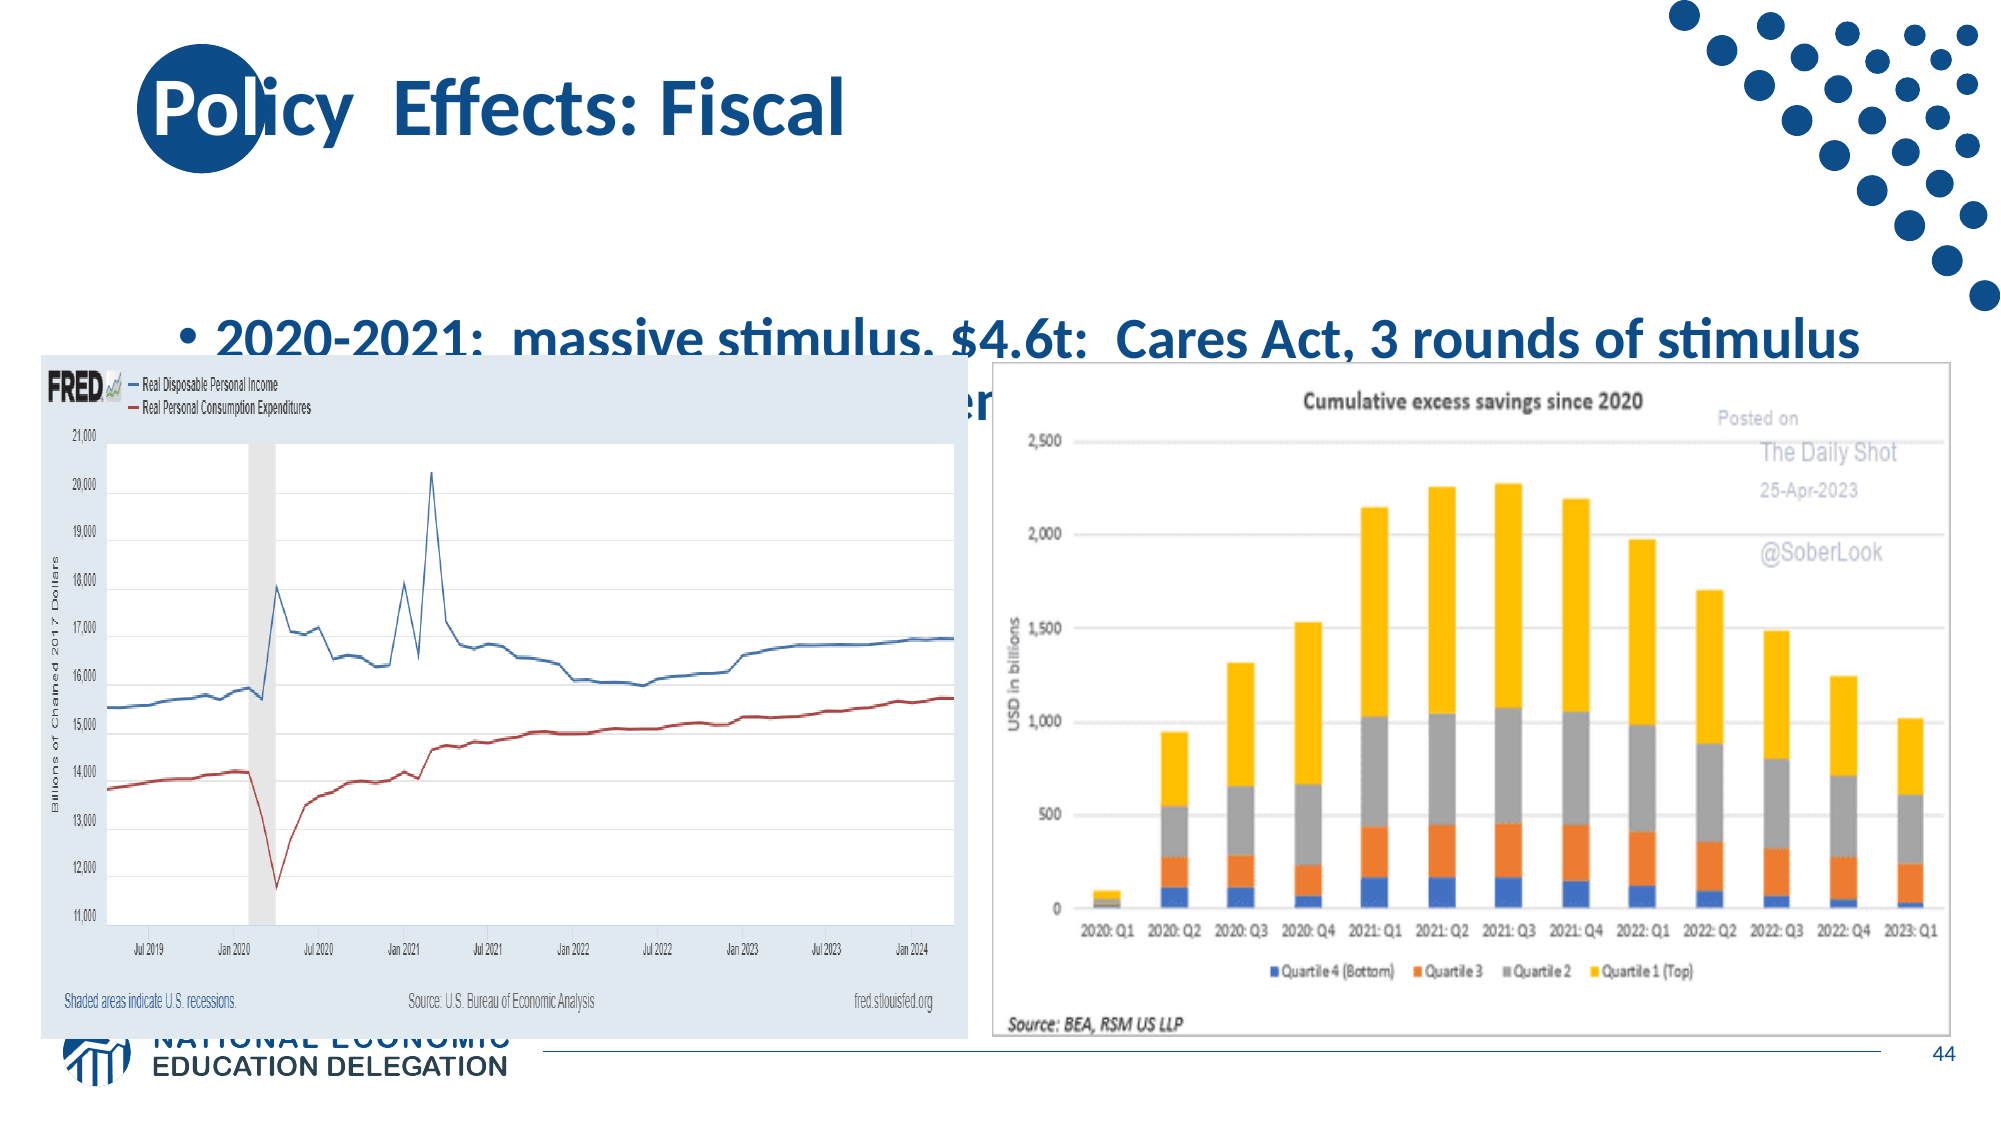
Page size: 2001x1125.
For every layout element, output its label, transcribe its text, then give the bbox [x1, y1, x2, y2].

list 2020-2021: massive stimulus, $4.6t: Cares Act, 3 rounds of stimulus checks, expanded unemployment benefits, Payroll Protection Loans. [162, 209, 1888, 924]
picture [992, 362, 1951, 1037]
slide_number 44 [1521, 1022, 1972, 1082]
picture [41, 355, 968, 1091]
title Policy Effects: Fiscal [137, 0, 1863, 218]
